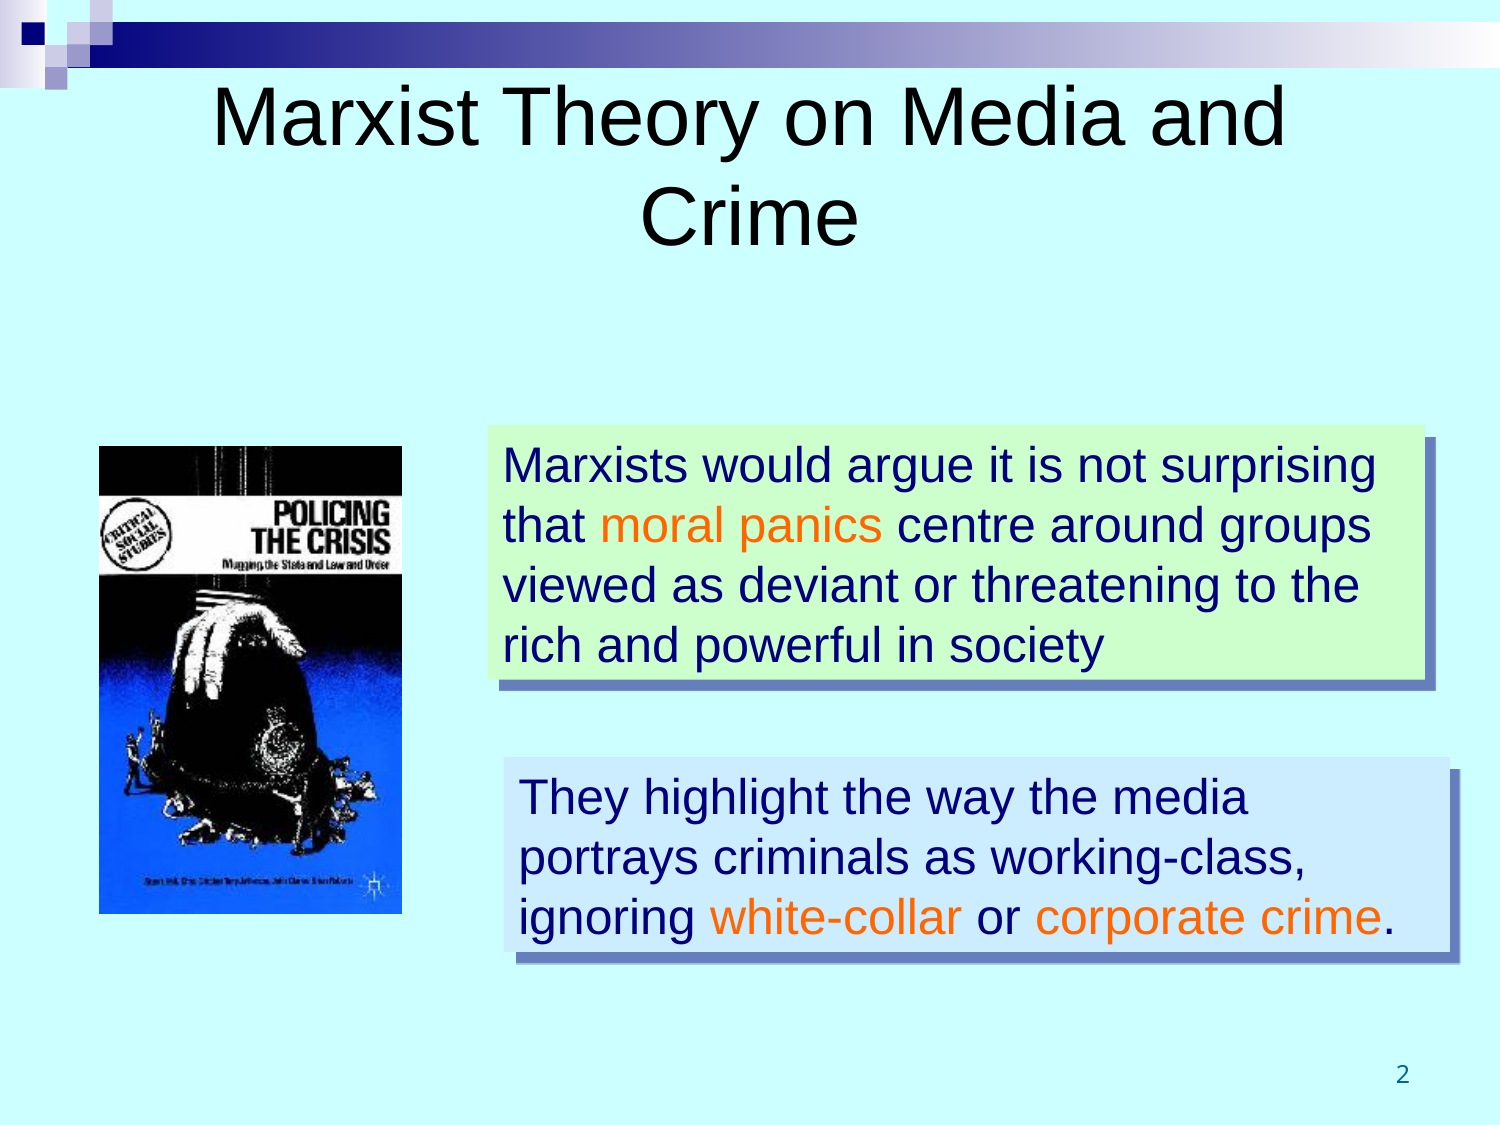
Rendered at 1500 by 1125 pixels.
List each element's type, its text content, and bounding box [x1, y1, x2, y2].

title Marxist Theory on Media and Crime [75, 75, 1425, 250]
slide_number 2 [1074, 1025, 1425, 1100]
picture [99, 445, 402, 914]
text_box They highlight the way the media portrays criminals as working-class, ignoring white-collar or corporate crime. [503, 757, 1450, 952]
text_box Marxists would argue it is not surprising that moral panics centre around groups viewed as deviant or threatening to the rich and powerful in society [487, 424, 1425, 680]
